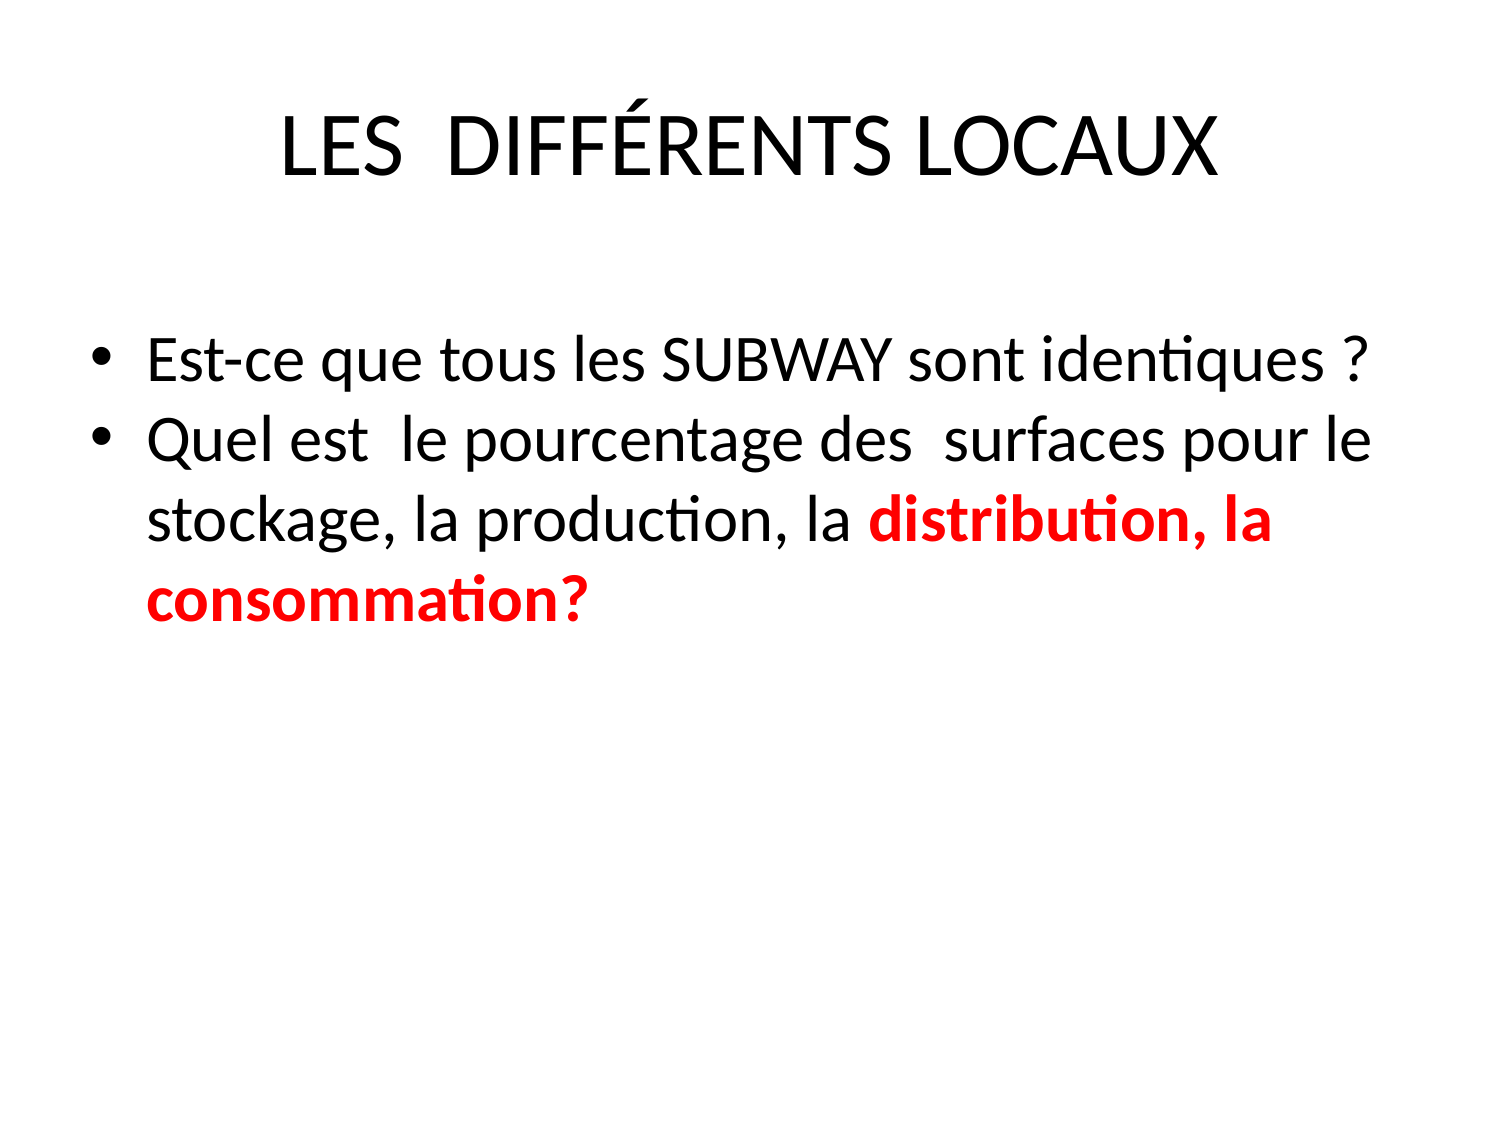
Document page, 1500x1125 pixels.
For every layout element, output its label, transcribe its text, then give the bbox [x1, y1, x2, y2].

text_box Est-ce que tous les SUBWAY sont identiques ? Quel est le pourcentage des surfaces pour le stockage, la production, la distribution, la consommation? [75, 262, 1425, 1005]
text_box LES DIFFÉRENTS LOCAUX [75, 45, 1425, 233]
